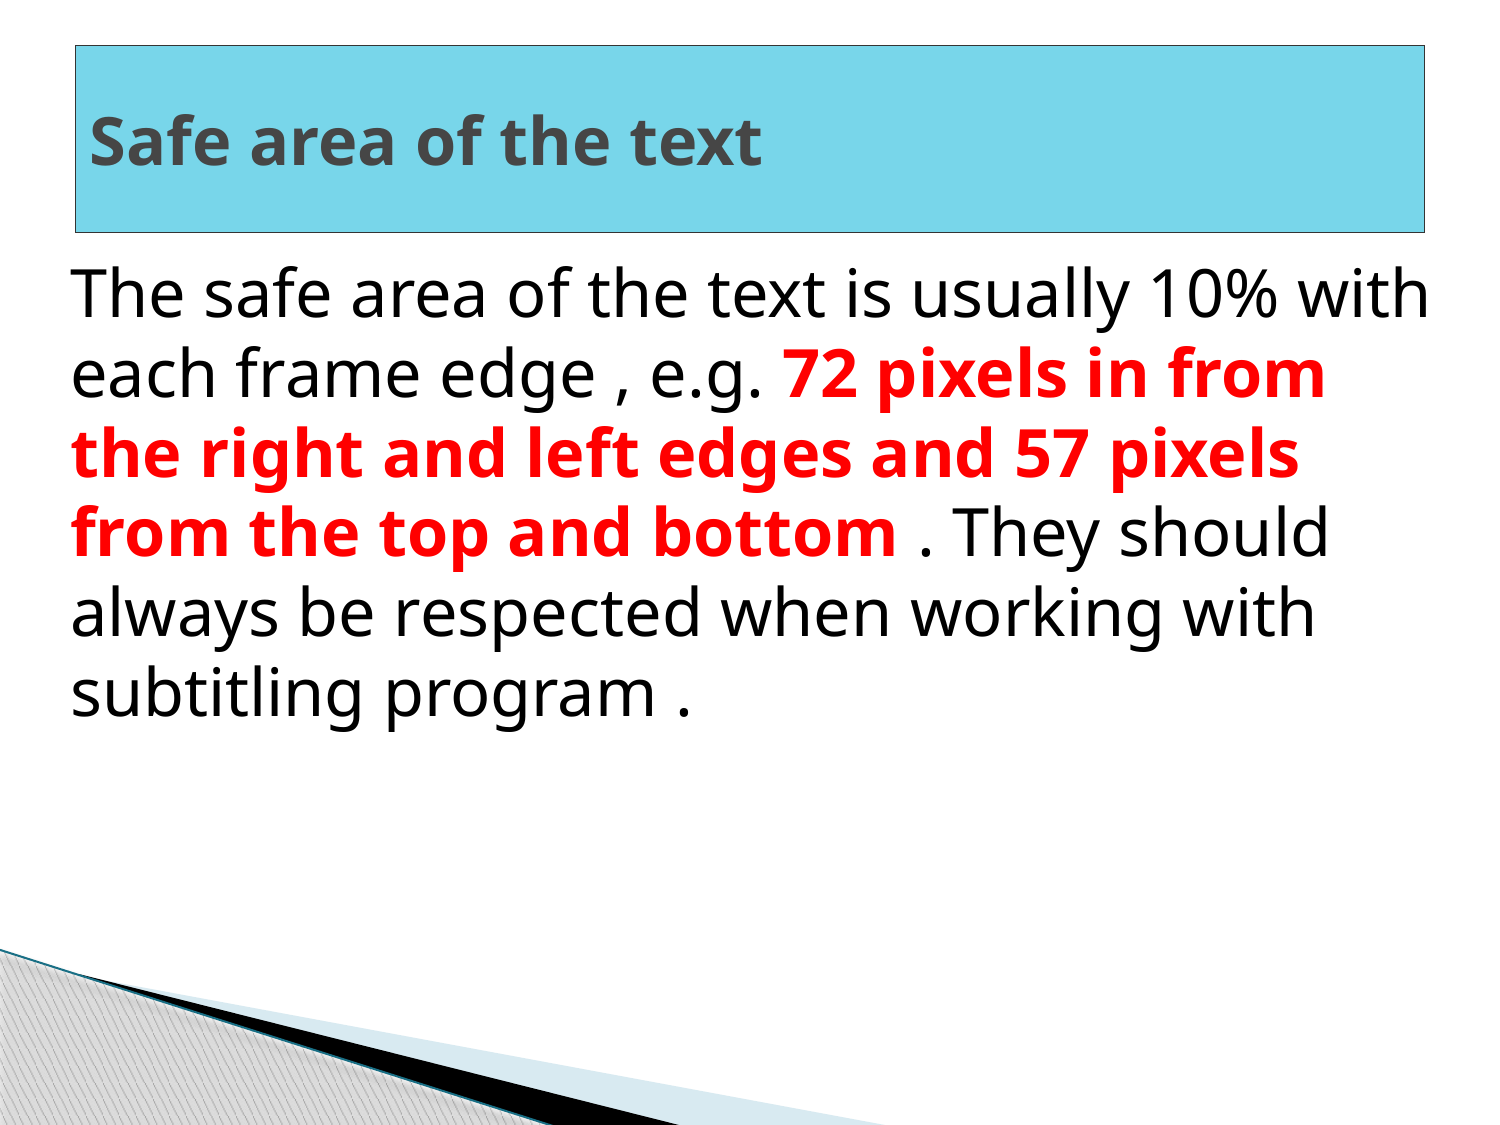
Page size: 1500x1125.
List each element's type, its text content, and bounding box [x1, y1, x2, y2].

list The safe area of the text is usually 10% with each frame edge , e.g. 72 pixels in from the right and left edges and 57 pixels from the top and bottom . They should always be respected when working with subtitling program . [37, 243, 1463, 563]
title Safe area of the text [75, 45, 1425, 233]
